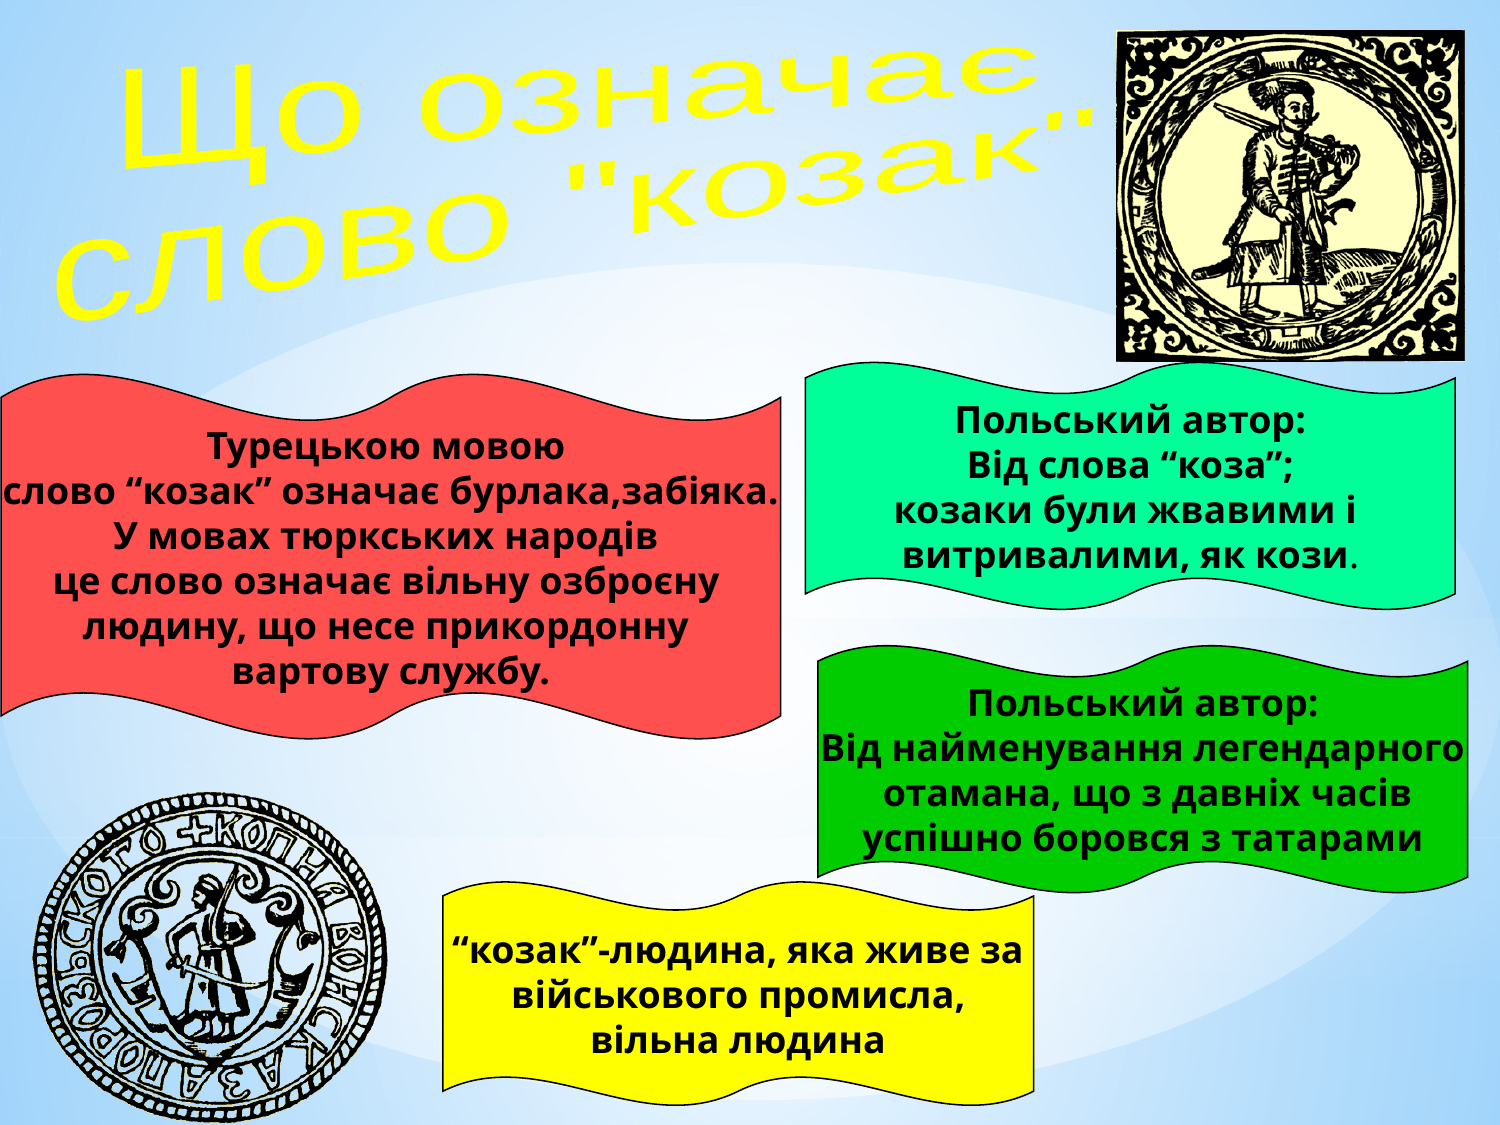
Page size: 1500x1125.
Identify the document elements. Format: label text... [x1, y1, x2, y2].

text_box Турецькою мовою слово “козак” означає бурлака,забіяка. У мовах тюркських народів це слово означає вільну озброєну людину, що несе прикордонну вартову службу. [1, 374, 781, 739]
picture [1115, 30, 1465, 362]
text_box Польський автор: Від слова “коза”; козаки були жвавими і витривалими, як кози. [805, 362, 1456, 610]
text_box Польський автор: Від найменування легендарного отамана, що з давніх часів успішно боровся з татарами [817, 645, 1468, 893]
picture [29, 789, 391, 1125]
text_box “козак”-людина, яка живе за військового промисла, вільна людина [442, 881, 1034, 1106]
